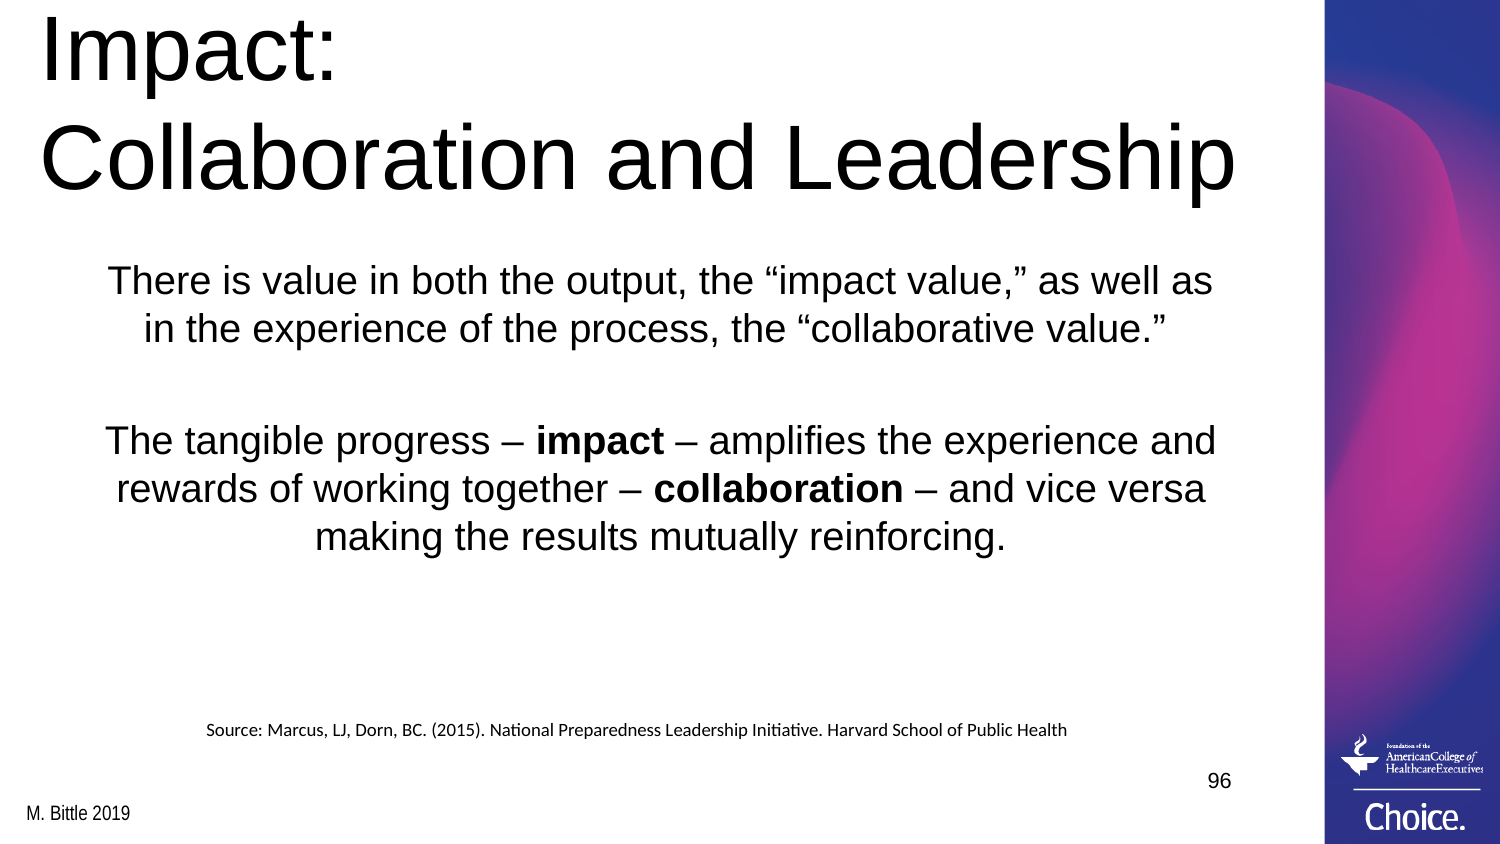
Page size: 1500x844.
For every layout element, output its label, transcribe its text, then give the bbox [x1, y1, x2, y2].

list Source: Marcus, LJ, Dorn, BC. (2015). National Preparedness Leadership Initiative. Harvard School of Public Health [206, 693, 1207, 740]
text_box 96 [983, 759, 1247, 818]
picture [1324, 0, 1500, 844]
title Impact: Collaboration and Leadership [24, 37, 1313, 160]
list There is value in both the output, the “impact value,” as well as in the experience of the process, the “collaborative value.” The tangible progress – impact – amplifies the experience and rewards of working together – collaboration – and vice versa making the results mutually reinforcing. [80, 246, 1243, 569]
text_box M. Bittle 2019 [11, 792, 225, 830]
